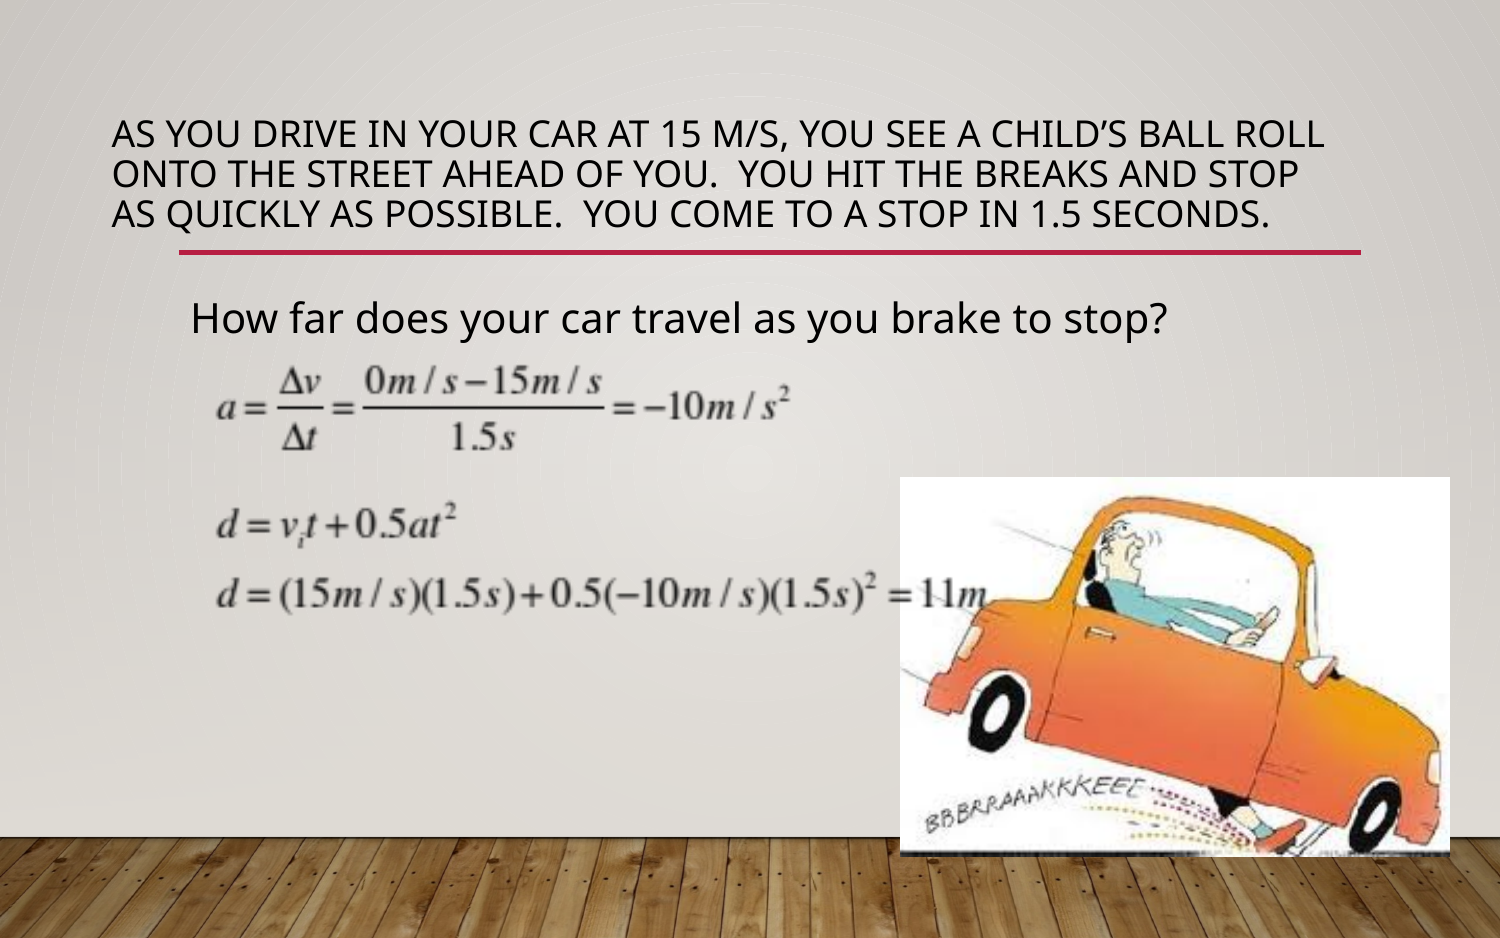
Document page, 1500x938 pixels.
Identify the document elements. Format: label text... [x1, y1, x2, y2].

title As you drive in your car at 15 m/s, you see a child’s ball roll onto the street ahead of you. You hit the breaks and stop as quickly as possible. You come to a stop in 1.5 seconds. [99, 109, 1361, 254]
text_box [212, 493, 994, 619]
picture [0, 476, 1500, 938]
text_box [212, 356, 794, 457]
list How far does your car travel as you brake to stop? [178, 275, 1361, 748]
